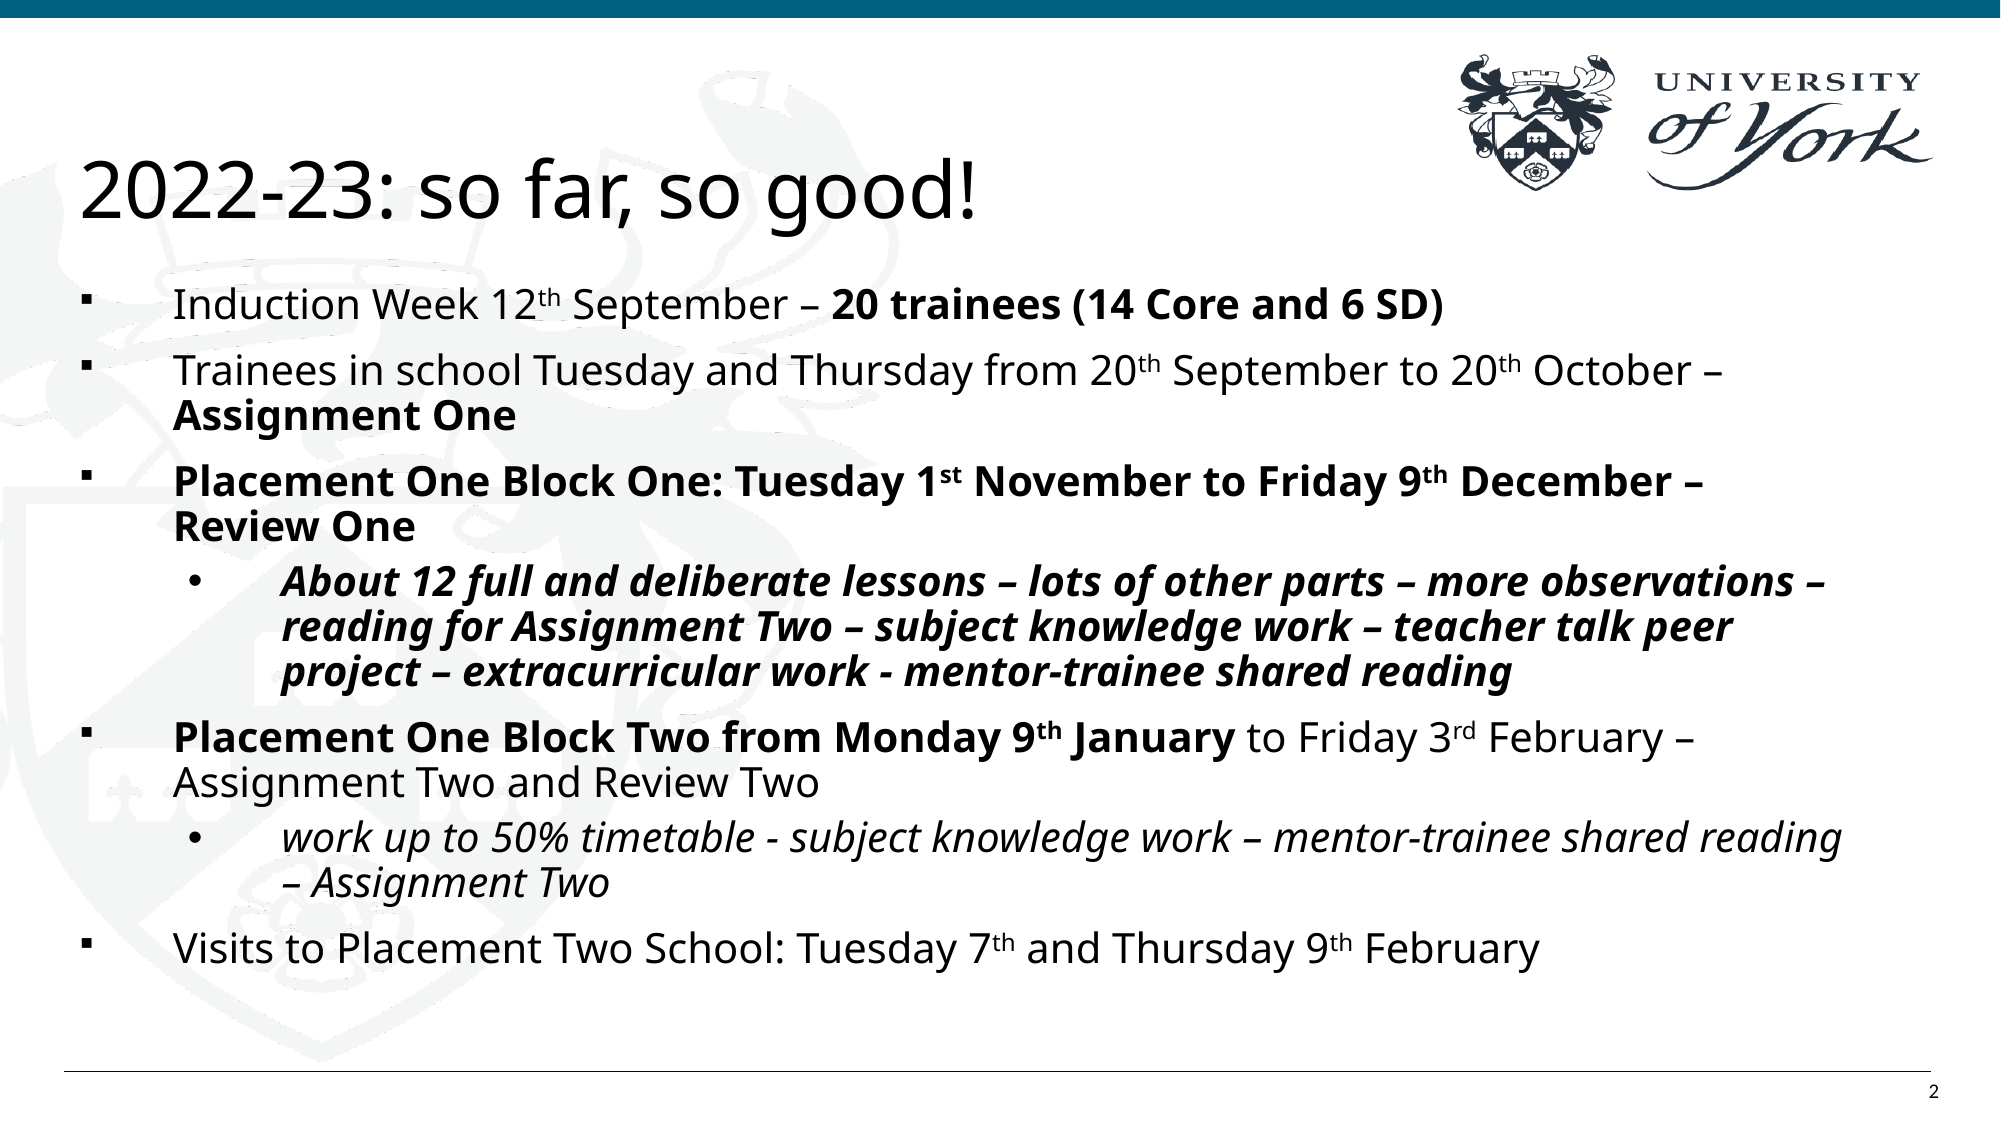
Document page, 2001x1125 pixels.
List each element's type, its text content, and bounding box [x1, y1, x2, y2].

title 2022-23: so far, so good! [64, 129, 1144, 257]
list Induction Week 12th September – 20 trainees (14 Core and 6 SD) Trainees in school Tuesday and Thursday from 20th September to 20th October – Assignment One Placement One Block One: Tuesday 1st November to Friday 9th December – Review One About 12 full and deliberate lessons – lots of other parts – more observations – reading for Assignment Two – subject knowledge work – teacher talk peer project – extracurricular work - mentor-trainee shared reading Placement One Block Two from Monday 9th January to Friday 3rd February – Assignment Two and Review Two work up to 50% timetable - subject knowledge work – mentor-trainee shared reading – Assignment Two Visits to Placement Two School: Tuesday 7th and Thursday 9th February [64, 275, 1863, 996]
